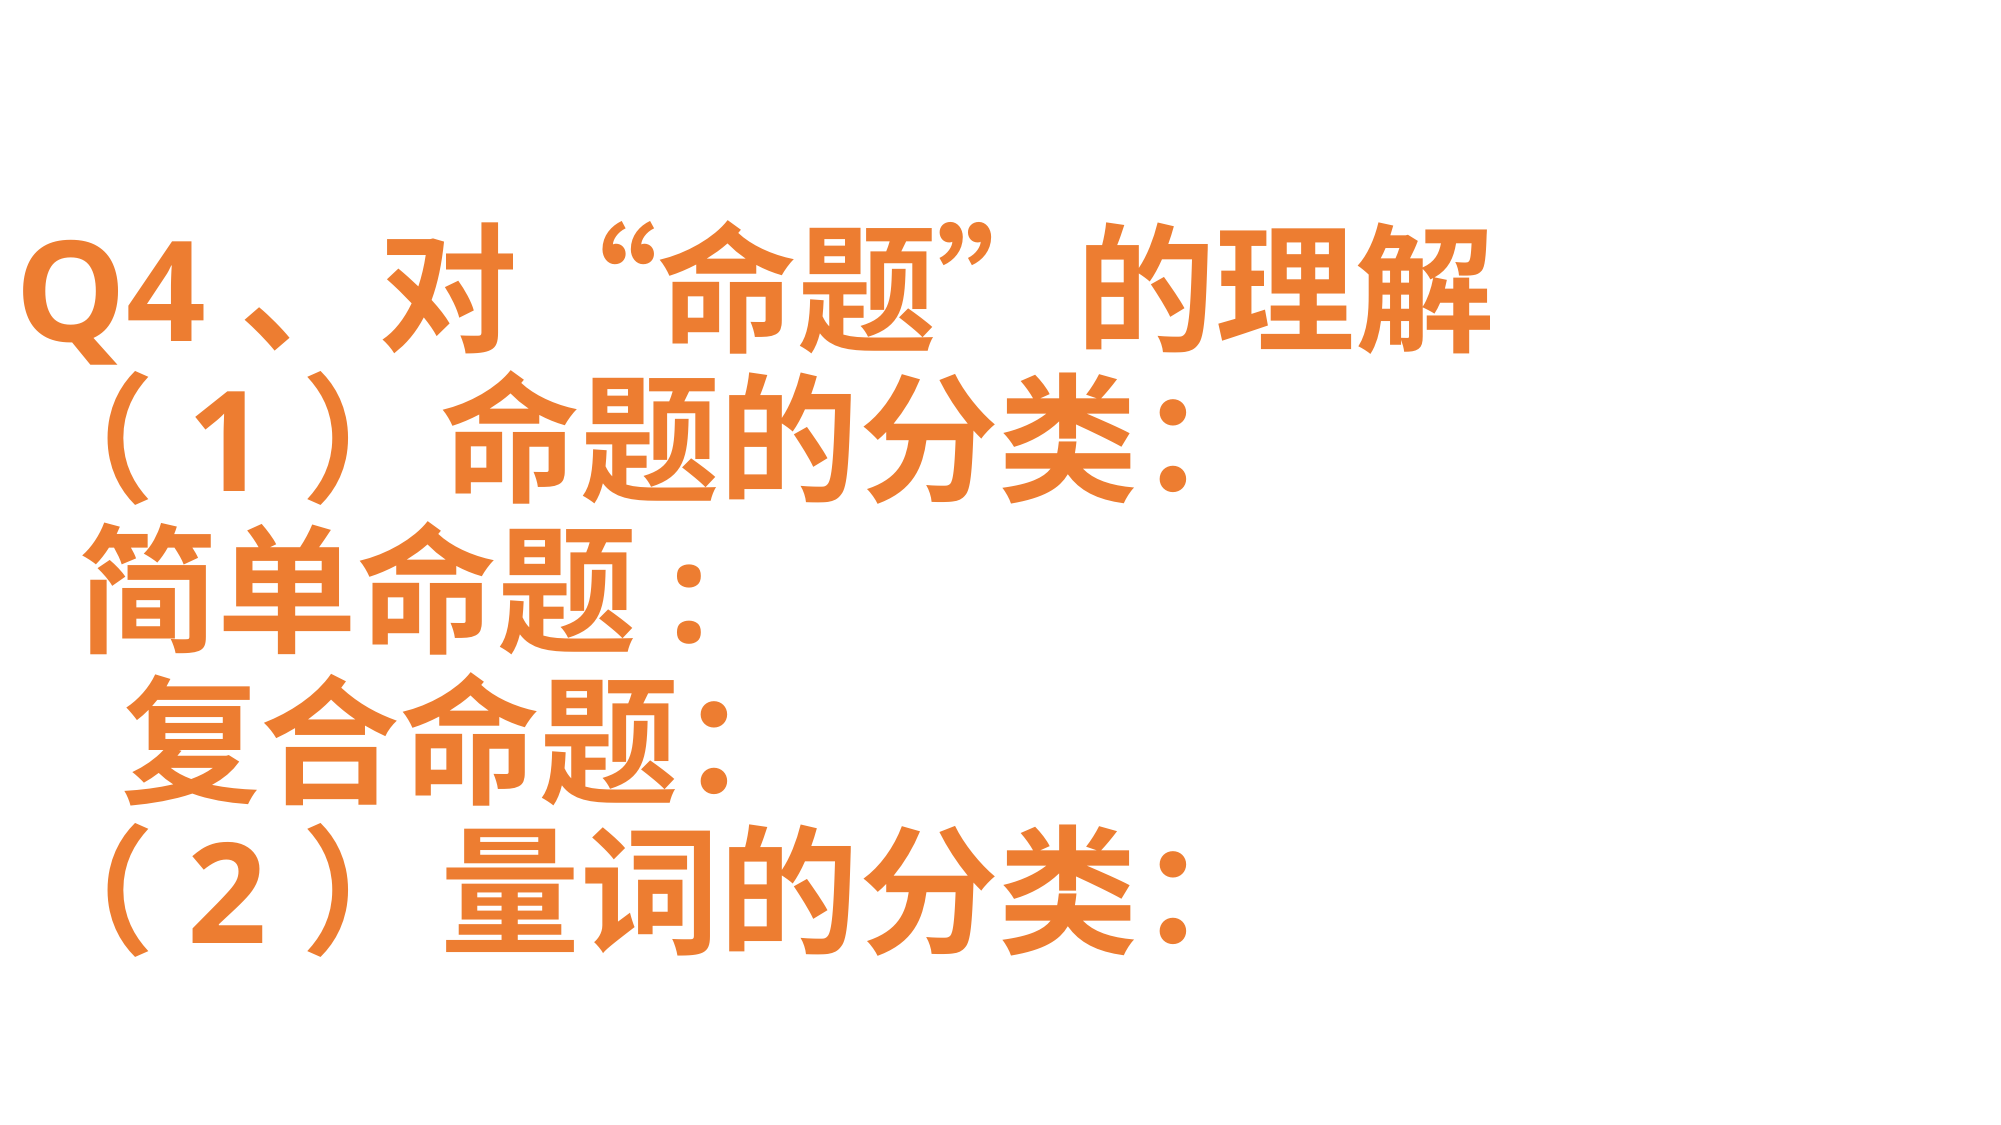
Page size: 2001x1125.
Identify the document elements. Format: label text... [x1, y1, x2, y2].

title Q4、对“命题”的理解 （1）命题的分类： 简单命题: 复合命题： （2）量词的分类： [0, 0, 2000, 1125]
